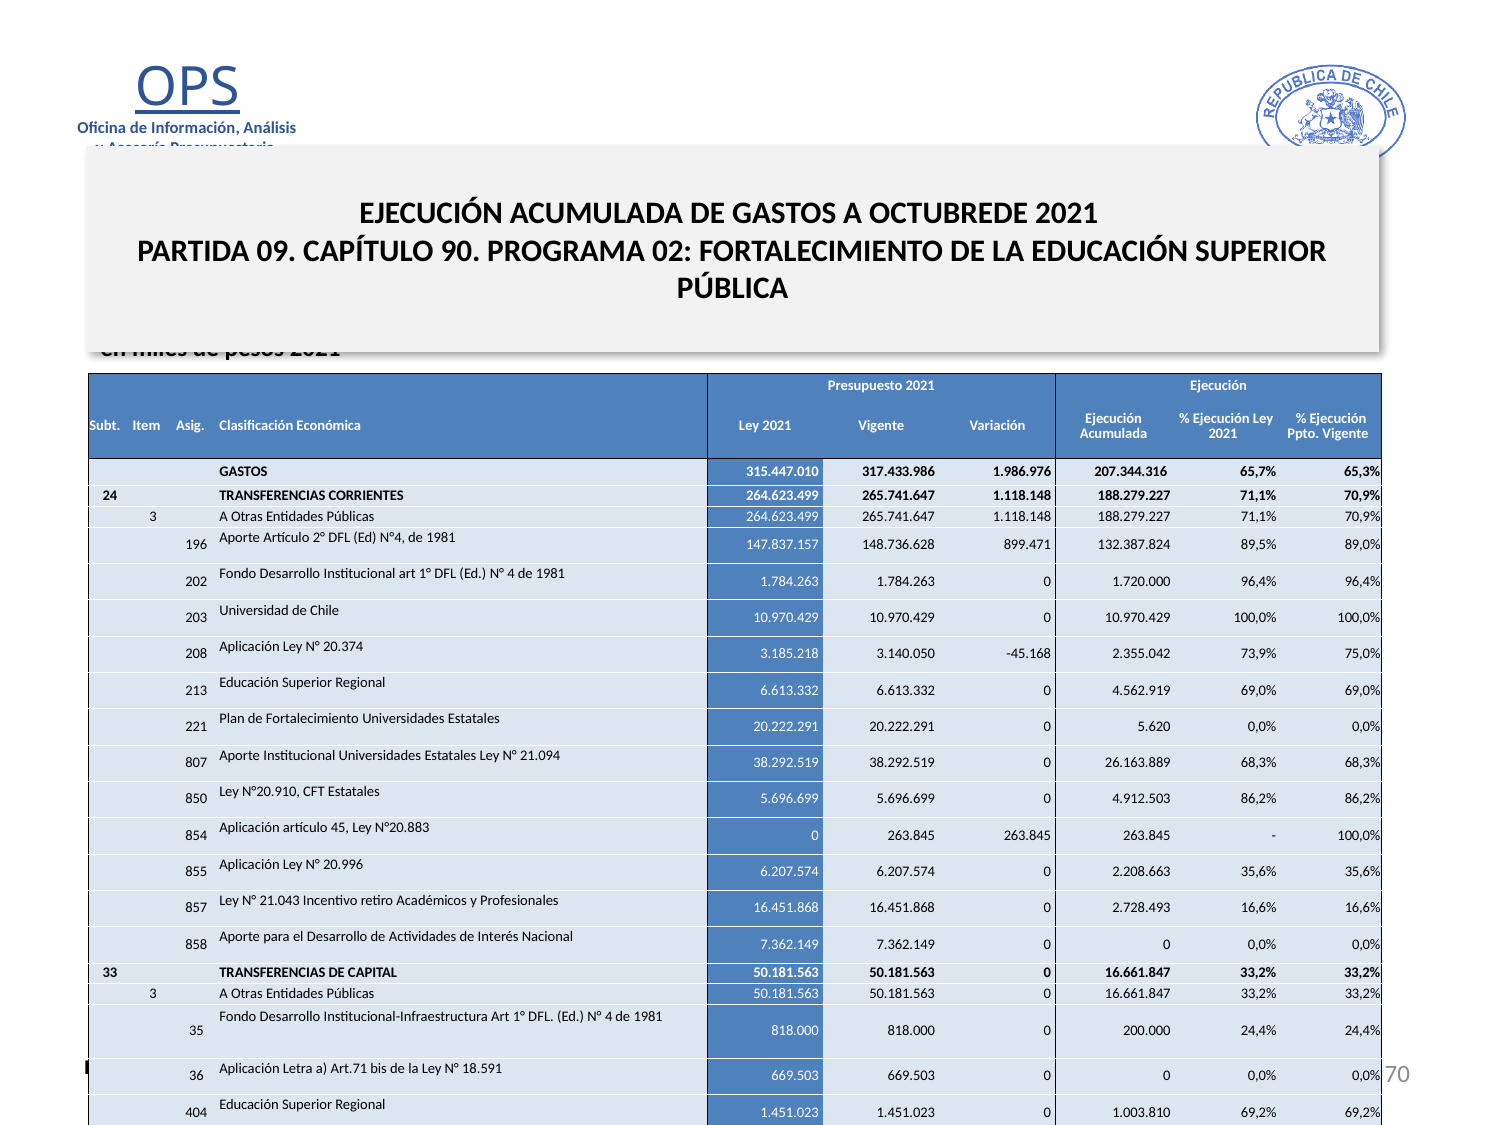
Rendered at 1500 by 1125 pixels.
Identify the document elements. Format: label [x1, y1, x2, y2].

table_cell [89, 486, 707, 506]
table_cell [89, 564, 707, 599]
table_cell [89, 1059, 707, 1094]
table_cell [89, 964, 707, 983]
table_cell [89, 782, 707, 817]
table_cell [89, 1005, 707, 1058]
text_box [85, 324, 1376, 366]
table_cell [1056, 673, 1381, 708]
table_cell [89, 459, 707, 485]
table_cell [89, 891, 707, 926]
title [87, 146, 1378, 351]
table_cell [708, 637, 1055, 672]
table_cell [89, 984, 707, 1004]
table_cell [1056, 782, 1381, 817]
table_cell [708, 564, 1055, 599]
table_cell [708, 600, 1055, 636]
table_cell [89, 927, 707, 963]
table_cell [708, 984, 1055, 1004]
table_cell [1056, 459, 1381, 485]
table_cell [708, 709, 1055, 745]
table_cell [1056, 486, 1381, 506]
table_cell [708, 1005, 1055, 1058]
table_cell [1056, 395, 1381, 458]
table_cell [708, 486, 1055, 506]
table_cell [1056, 600, 1381, 636]
table_cell [1056, 528, 1381, 563]
table_cell [89, 507, 707, 527]
table_cell [708, 964, 1055, 983]
table_cell [89, 673, 707, 708]
table_cell [1056, 855, 1381, 890]
table_cell [1056, 507, 1381, 527]
table_cell [89, 746, 707, 781]
table_cell [708, 927, 1055, 963]
table_cell [89, 855, 707, 890]
table_cell [708, 1095, 1055, 1125]
table_cell [1056, 746, 1381, 781]
table_cell [1056, 564, 1381, 599]
table_cell [1056, 984, 1381, 1004]
slide_number [1382, 1042, 1425, 1103]
table_cell [89, 528, 707, 563]
table_cell [1056, 1059, 1381, 1094]
table_header [89, 374, 707, 395]
table_cell [1056, 927, 1381, 963]
table_header [1056, 374, 1381, 395]
table_cell [708, 855, 1055, 890]
table_cell [89, 637, 707, 672]
table_cell [1056, 891, 1381, 926]
table_cell [89, 395, 707, 458]
table_cell [708, 528, 1055, 563]
table_cell [708, 891, 1055, 926]
table_cell [89, 600, 707, 636]
table_header [708, 374, 1055, 395]
table_cell [1056, 818, 1381, 854]
table_cell [1056, 964, 1381, 983]
table_cell [708, 1059, 1055, 1094]
table_cell [708, 673, 1055, 708]
table_cell [89, 818, 707, 854]
table_cell [89, 1095, 707, 1125]
table_cell [708, 746, 1055, 781]
picture [1240, 58, 1420, 175]
table_cell [1056, 709, 1381, 745]
table_cell [708, 459, 1055, 485]
table_cell [89, 709, 707, 745]
table_cell [708, 507, 1055, 527]
table_cell [708, 395, 1055, 458]
table_cell [1056, 1005, 1381, 1058]
table_cell [708, 782, 1055, 817]
table_cell [1056, 637, 1381, 672]
table_cell [708, 818, 1055, 854]
table_cell [1056, 1095, 1381, 1125]
